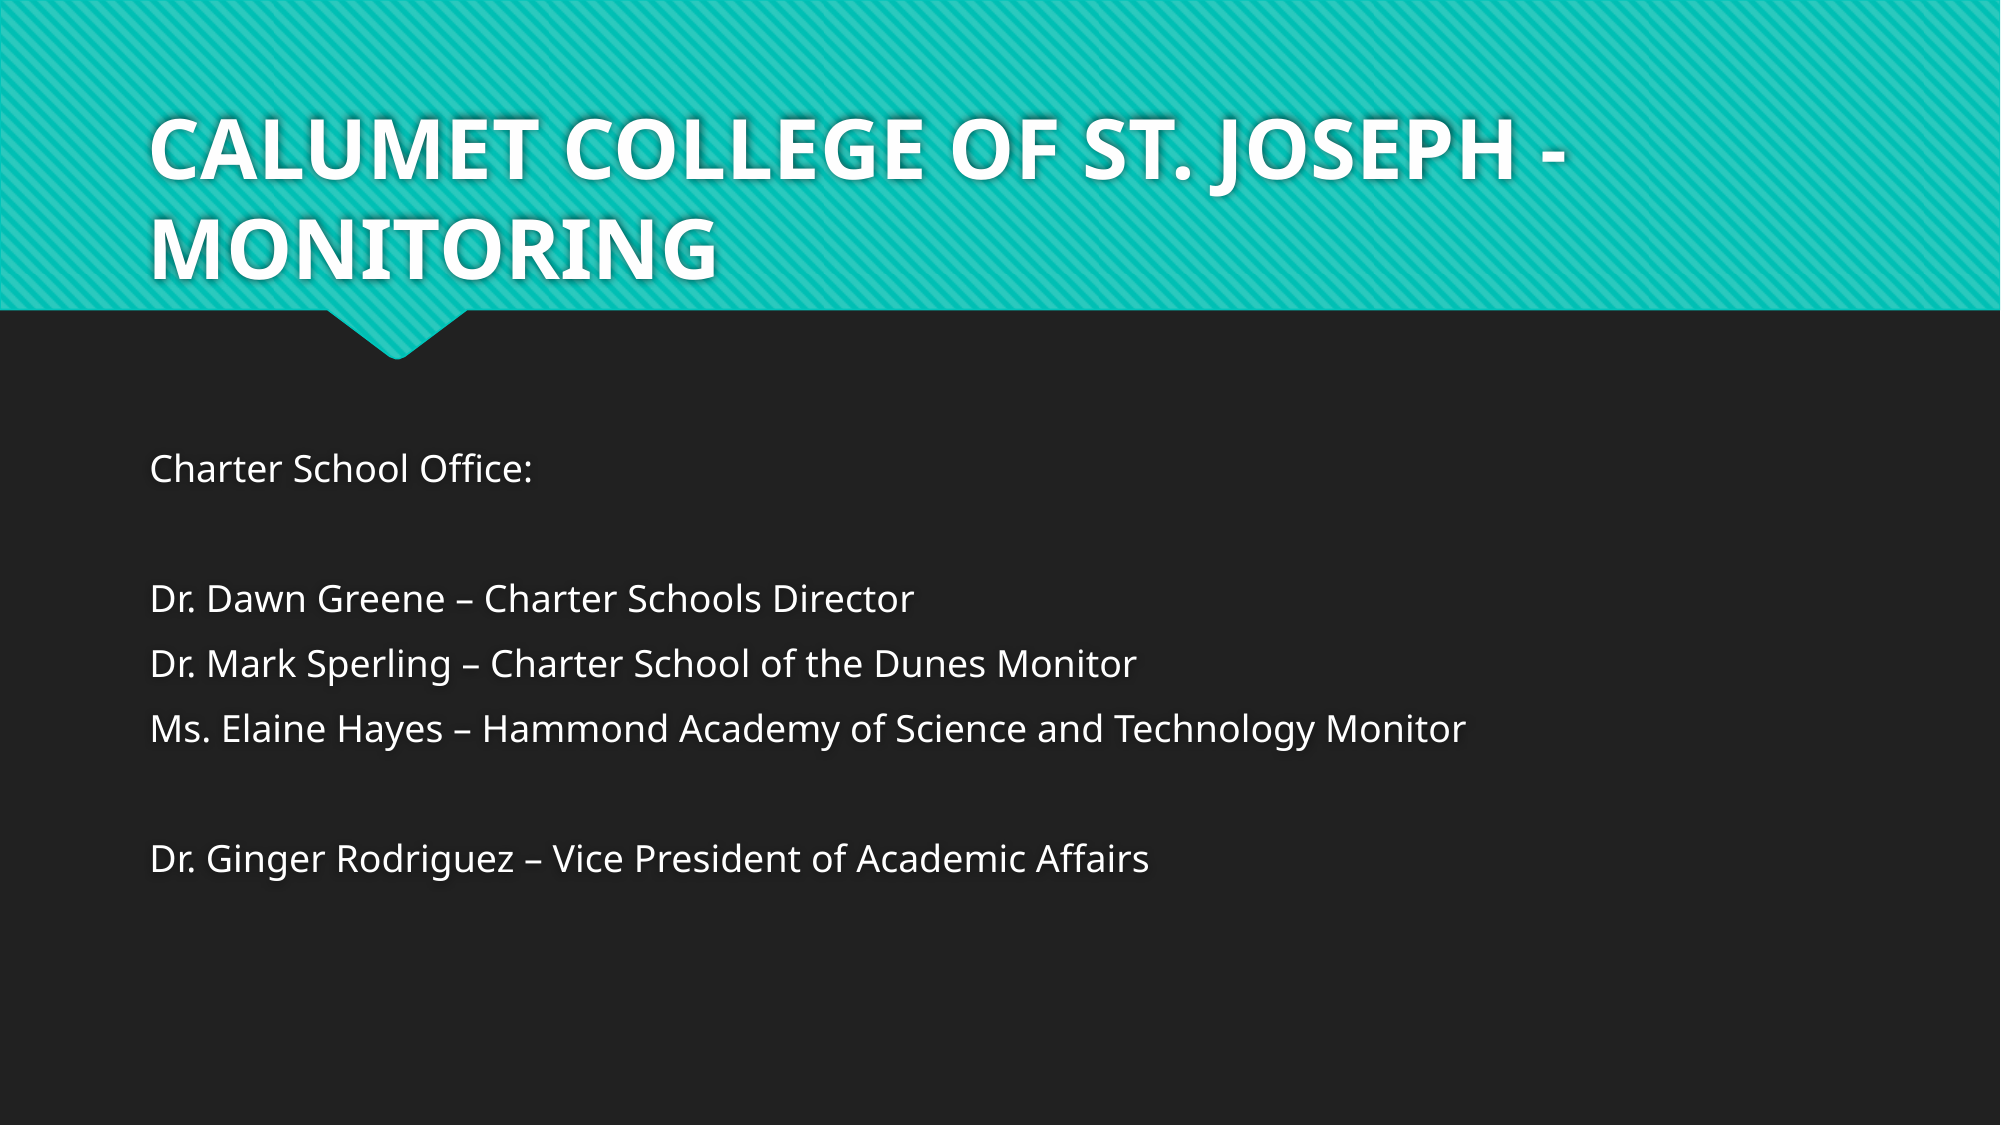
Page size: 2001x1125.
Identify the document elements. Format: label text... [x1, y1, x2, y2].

list Charter School Office: Dr. Dawn Greene – Charter Schools Director Dr. Mark Sperling – Charter School of the Dunes Monitor Ms. Elaine Hayes – Hammond Academy of Science and Technology Monitor Dr. Ginger Rodriguez – Vice President of Academic Affairs [134, 364, 1866, 962]
title CALUMET COLLEGE OF ST. JOSEPH - MONITORING [132, 73, 1868, 304]
